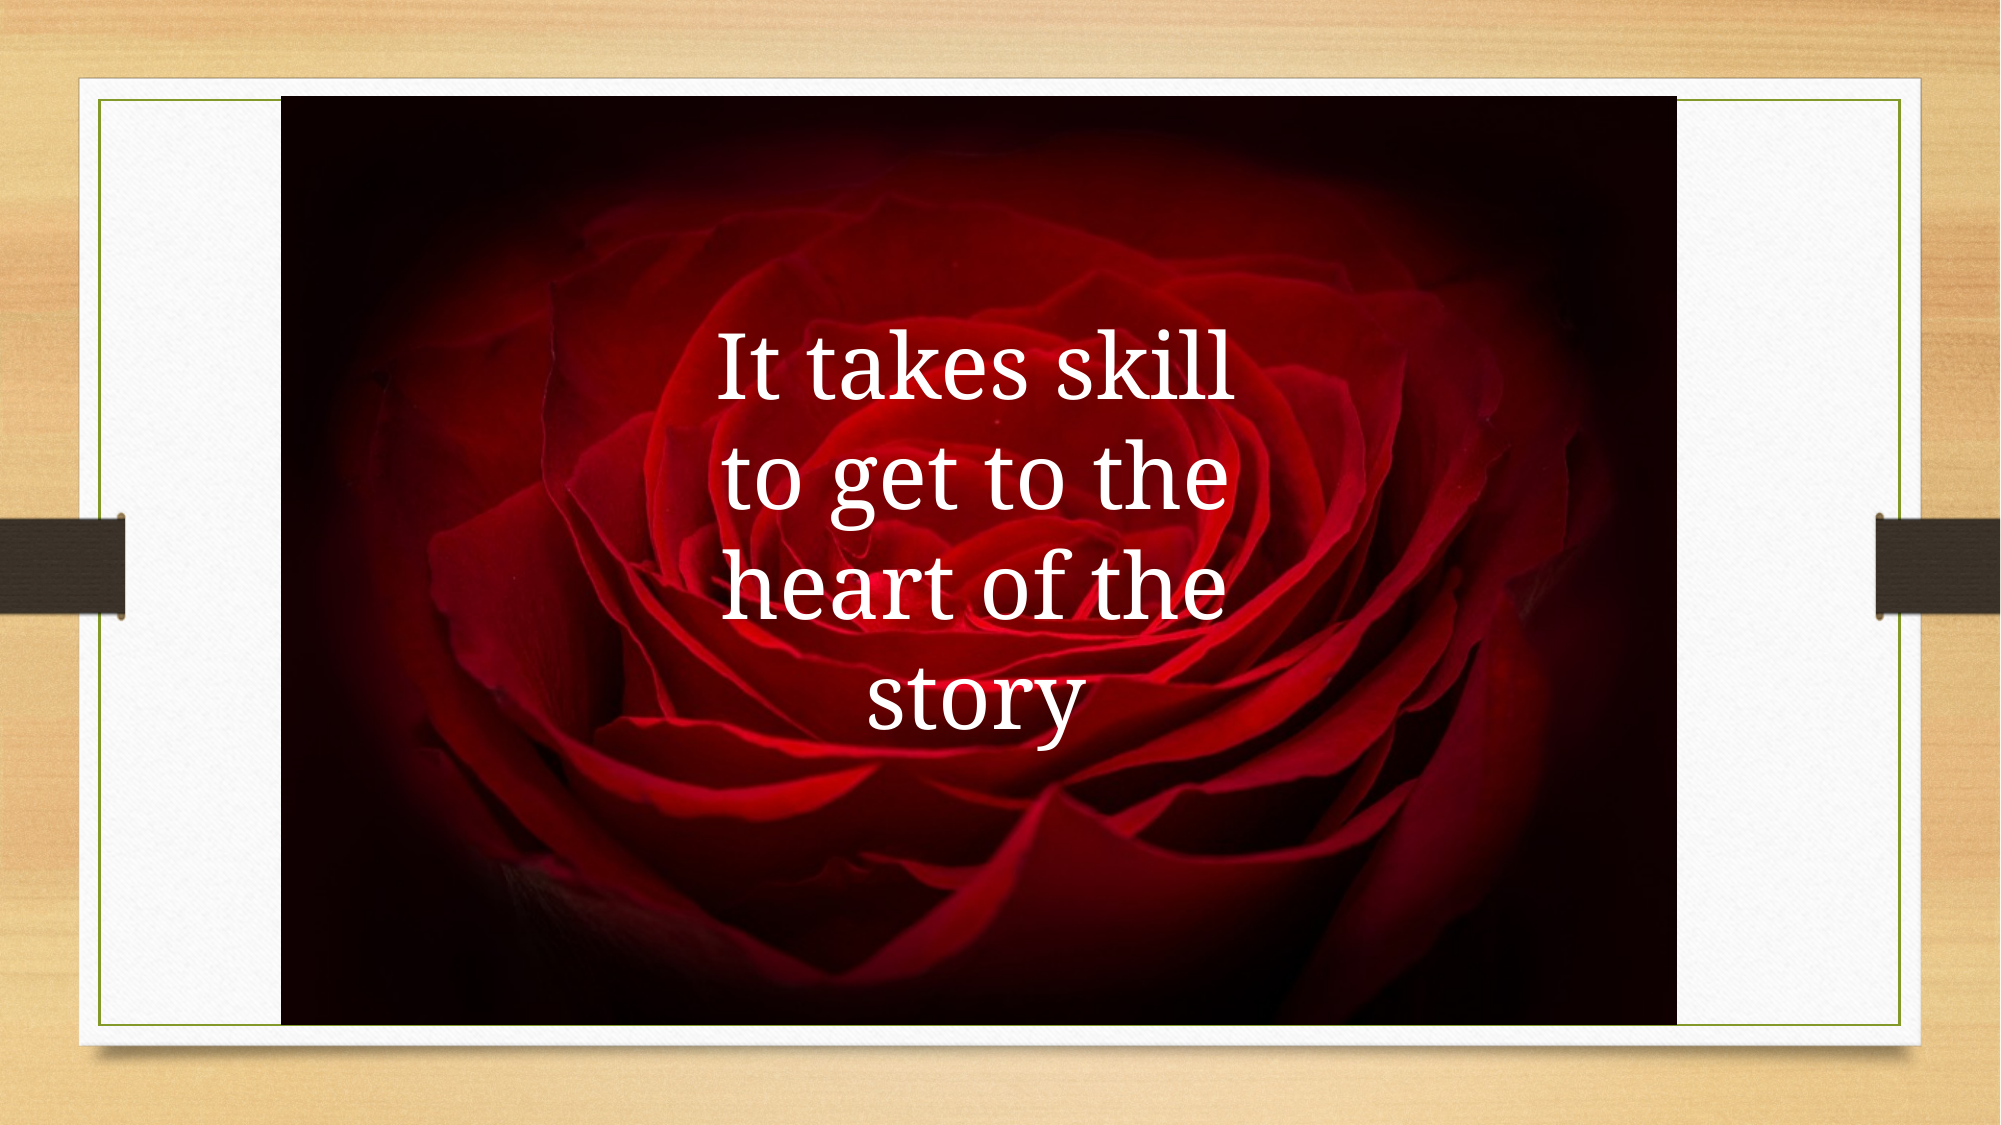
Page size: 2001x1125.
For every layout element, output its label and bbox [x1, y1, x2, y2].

list [280, 96, 1677, 1026]
picture [0, 0, 2001, 1125]
